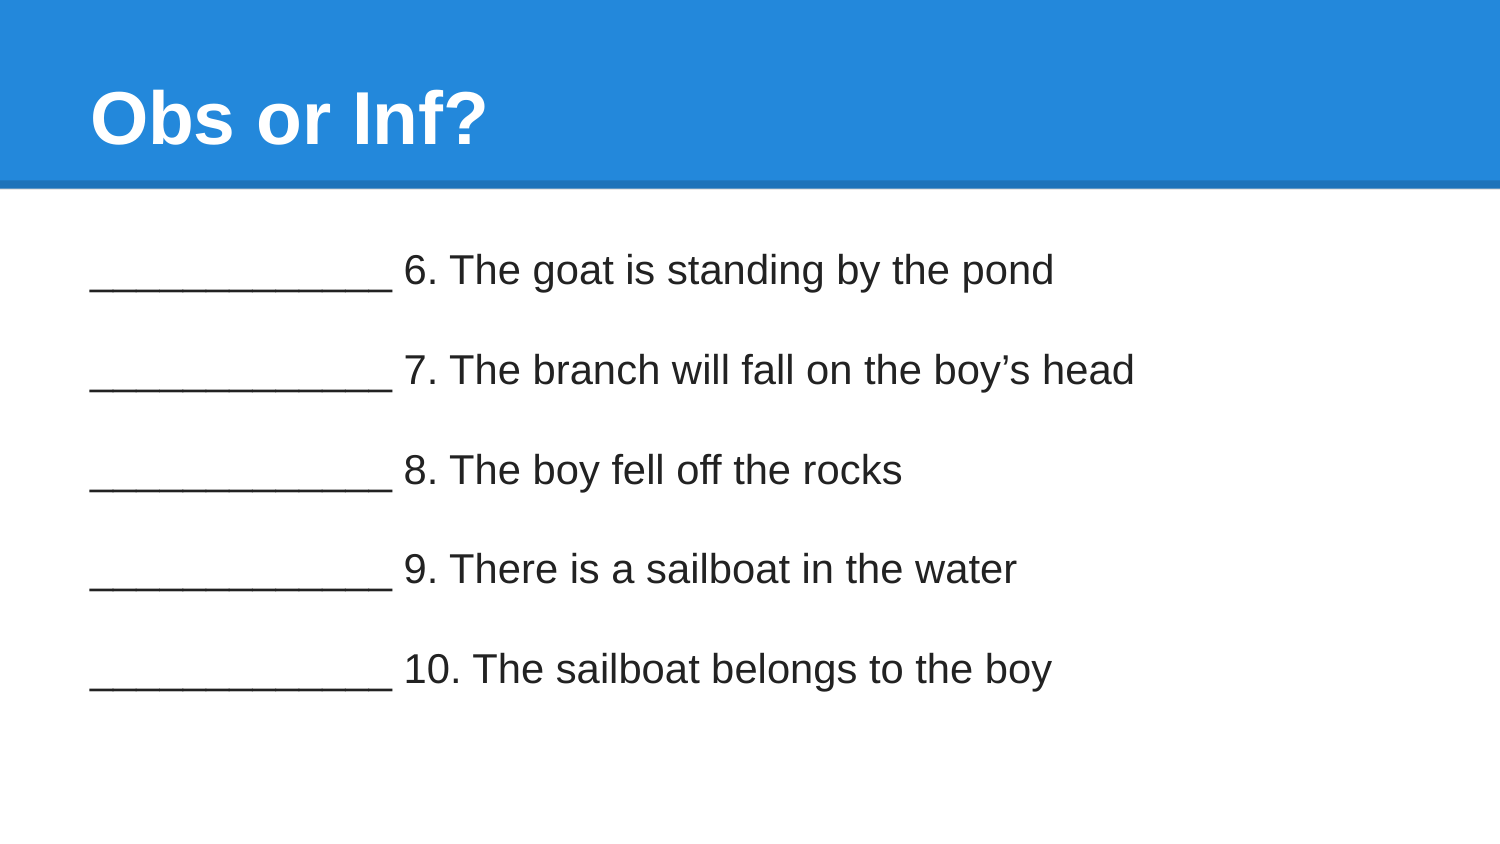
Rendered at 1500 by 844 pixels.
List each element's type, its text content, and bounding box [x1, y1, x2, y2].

list _____________ 6. The goat is standing by the pond _____________ 7. The branch will fall on the boy’s head _____________ 8. The boy fell off the rocks _____________ 9. There is a sailboat in the water _____________ 10. The sailboat belongs to the boy [75, 196, 1425, 808]
title Obs or Inf? [75, 33, 1425, 175]
